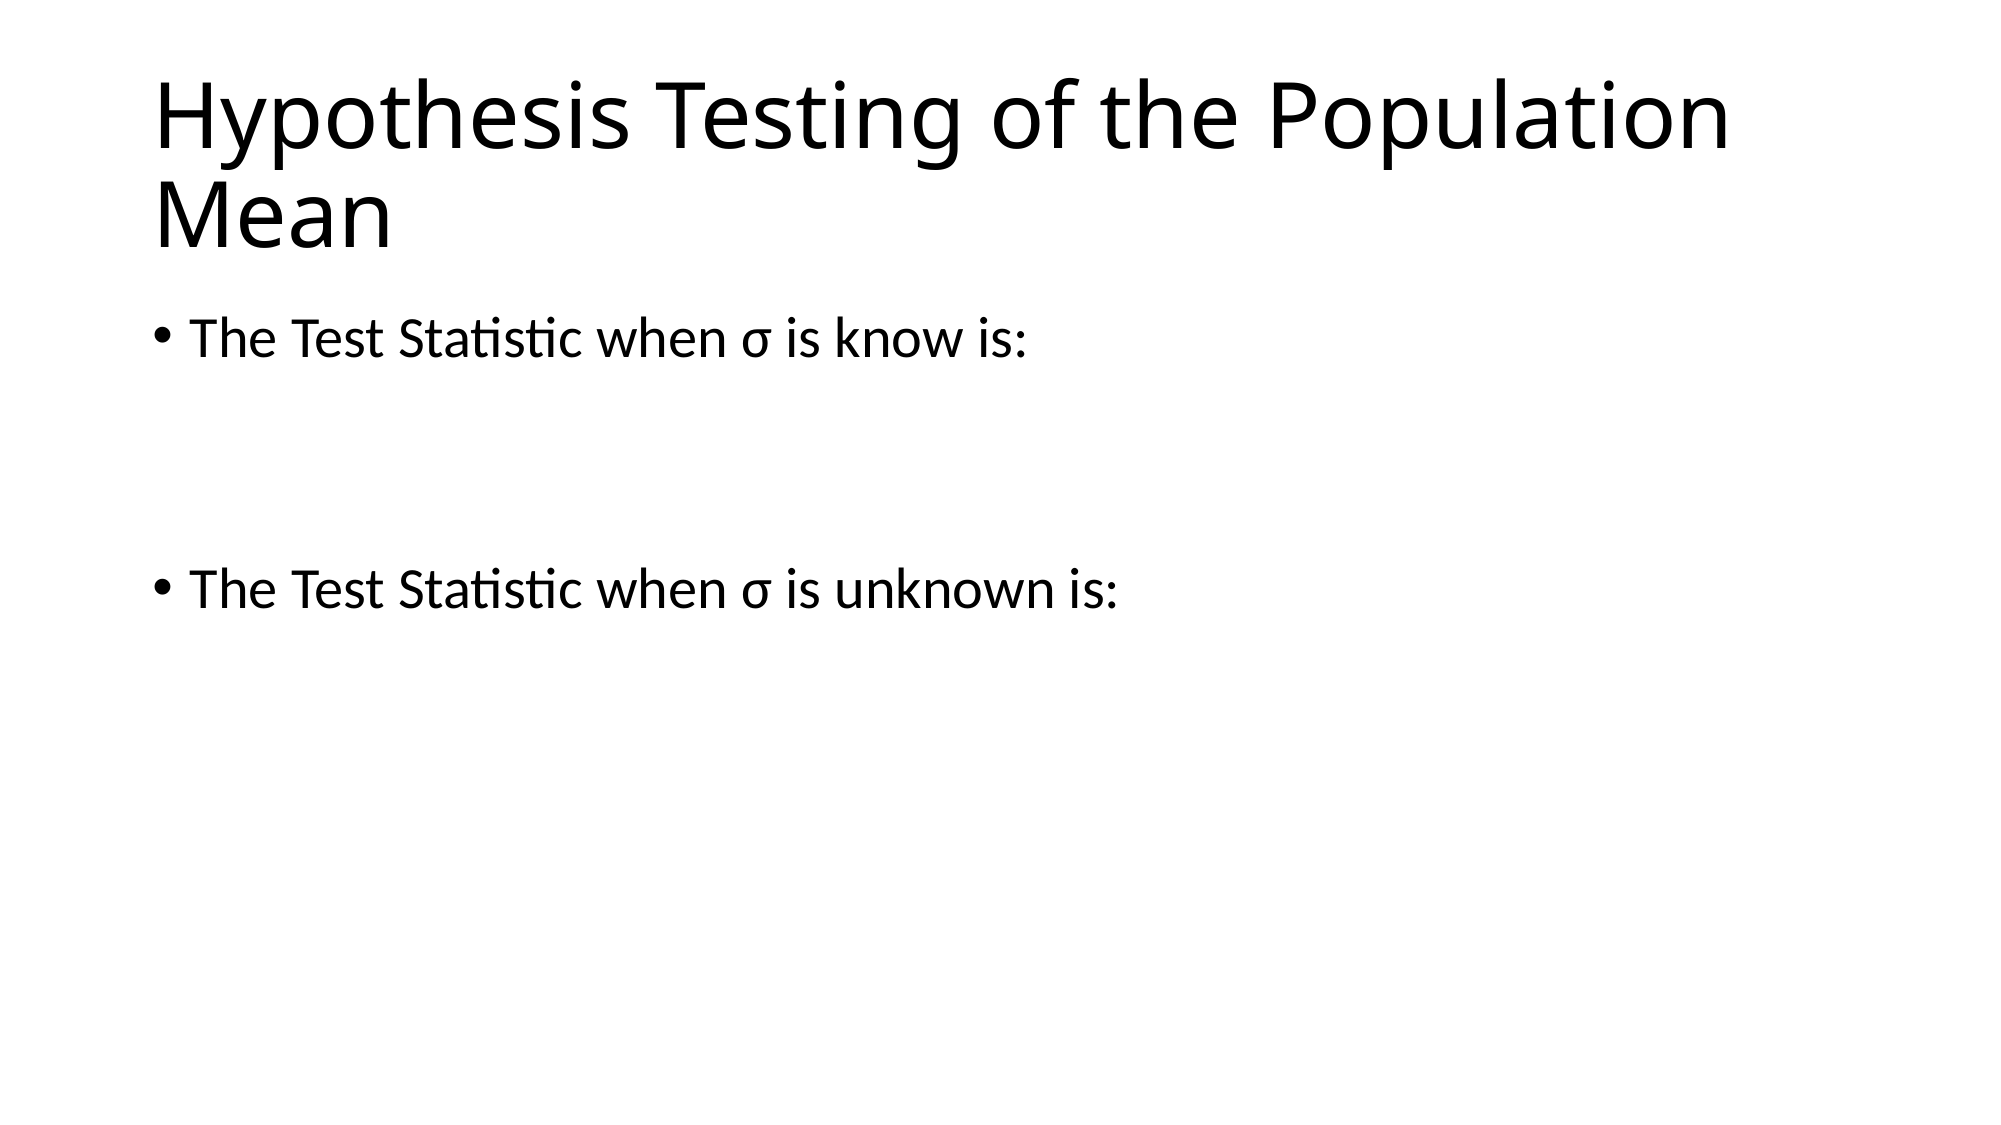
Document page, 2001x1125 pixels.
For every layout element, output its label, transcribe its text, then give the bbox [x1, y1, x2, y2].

title Hypothesis Testing of the Population Mean [137, 59, 1863, 278]
